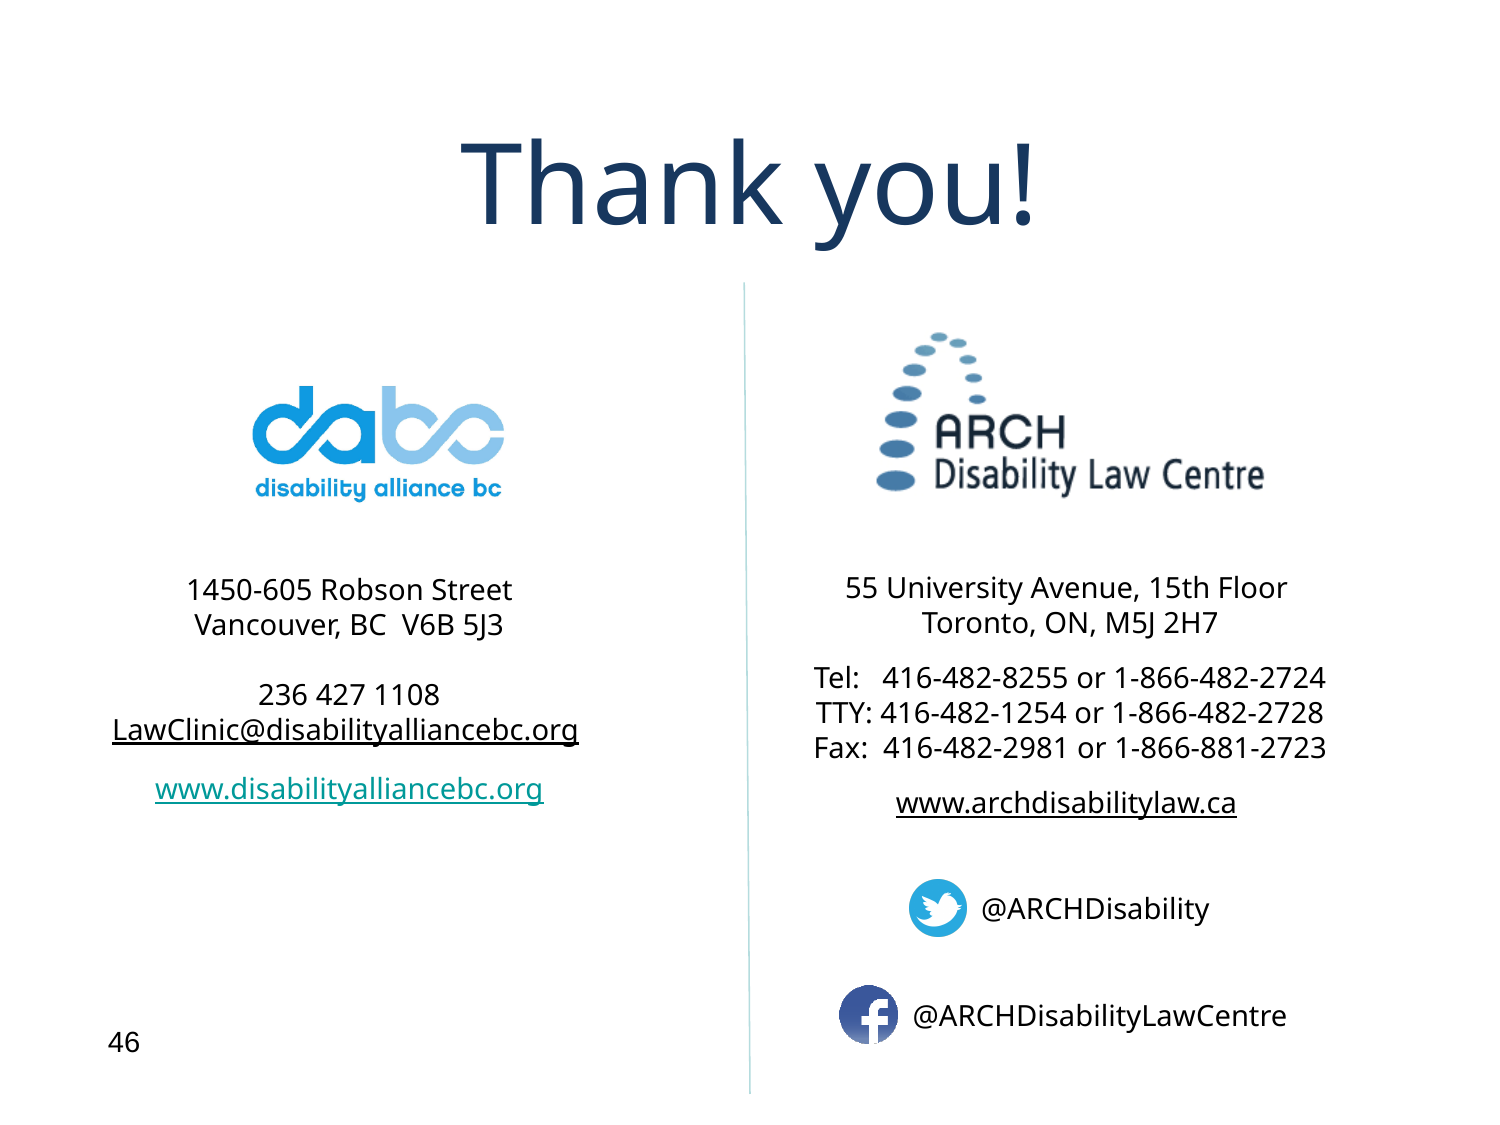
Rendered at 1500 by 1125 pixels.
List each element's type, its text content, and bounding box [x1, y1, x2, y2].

picture [241, 363, 514, 528]
slide_number 46 [92, 1015, 443, 1094]
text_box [755, 281, 1386, 1044]
text_box 1450-605 Robson Street Vancouver, BC V6B 5J3 236 427 1108 LawClinic@disabilityalliancebc.org www.disabilityalliancebc.org [34, 563, 664, 818]
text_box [744, 282, 751, 1095]
text_box Thank you! [324, 104, 1176, 255]
